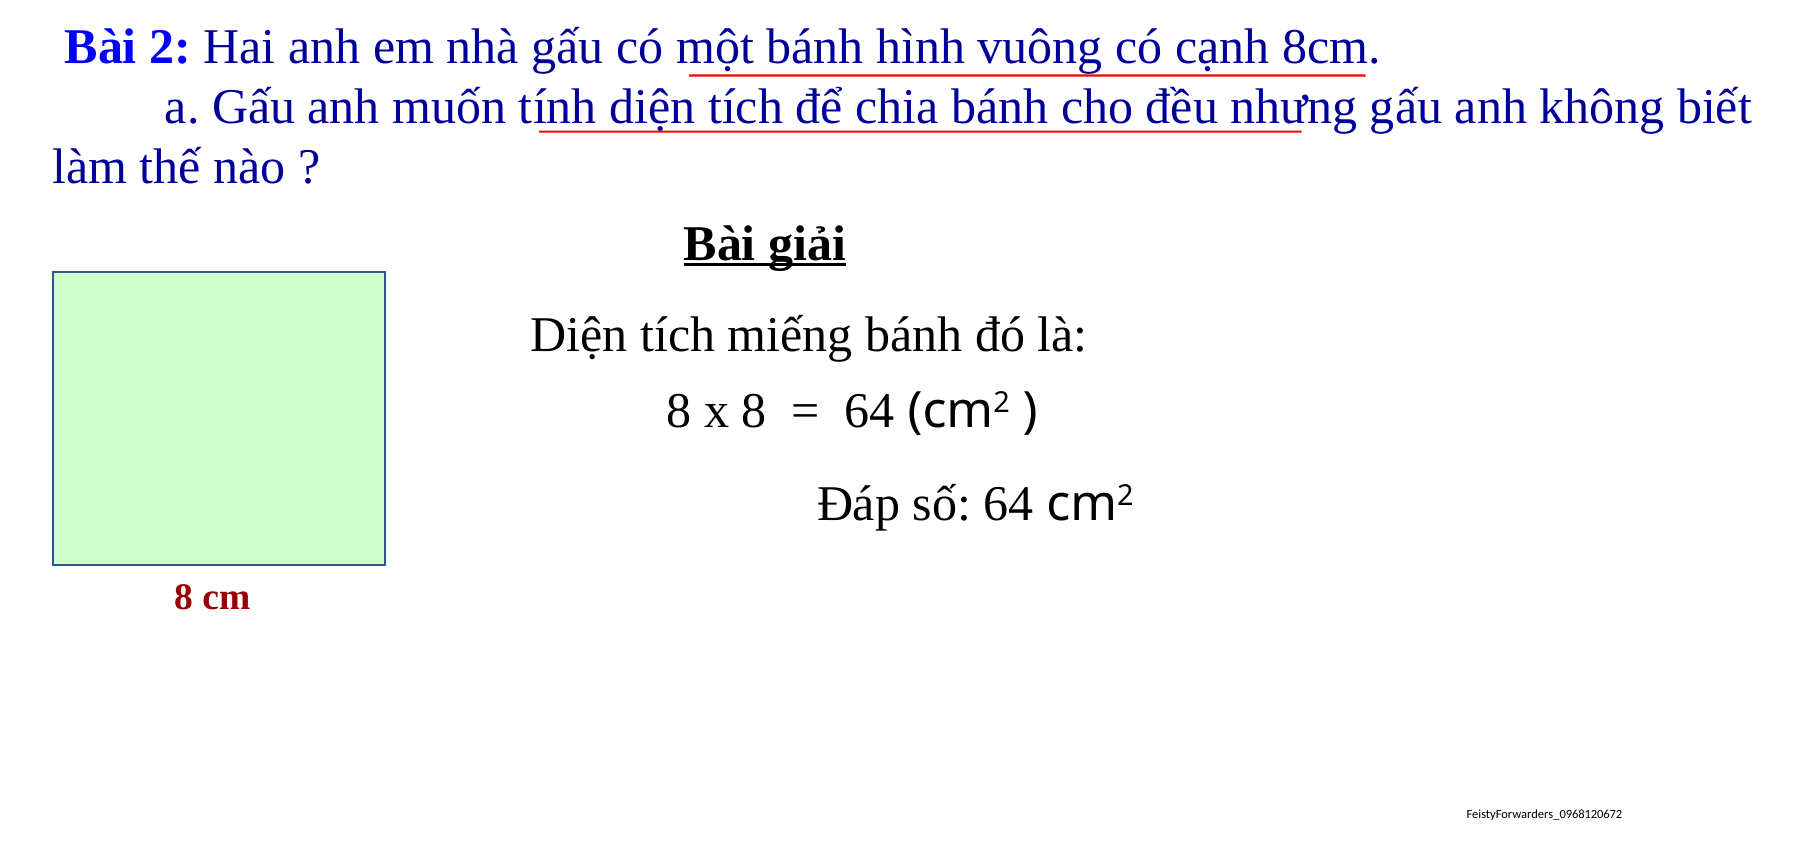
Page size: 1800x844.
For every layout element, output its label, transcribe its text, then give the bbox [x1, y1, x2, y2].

text_box Đáp số: 64 cm2 [709, 462, 1255, 538]
text_box [52, 271, 386, 566]
text_box Bài giải [622, 202, 908, 278]
text_box 8 cm [159, 566, 279, 625]
text_box Bài 2: Hai anh em nhà gấu có một bánh hình vuông có cạnh 8cm. a. Gấu anh muốn tính diện tích để chia bánh cho đều nhưng gấu anh không biết làm thế nào ? [37, 5, 1778, 201]
text_box 8 x 8 = 64 (cm2 ) [579, 370, 1125, 446]
text_box Diện tích miếng bánh đó là: [435, 293, 1183, 369]
